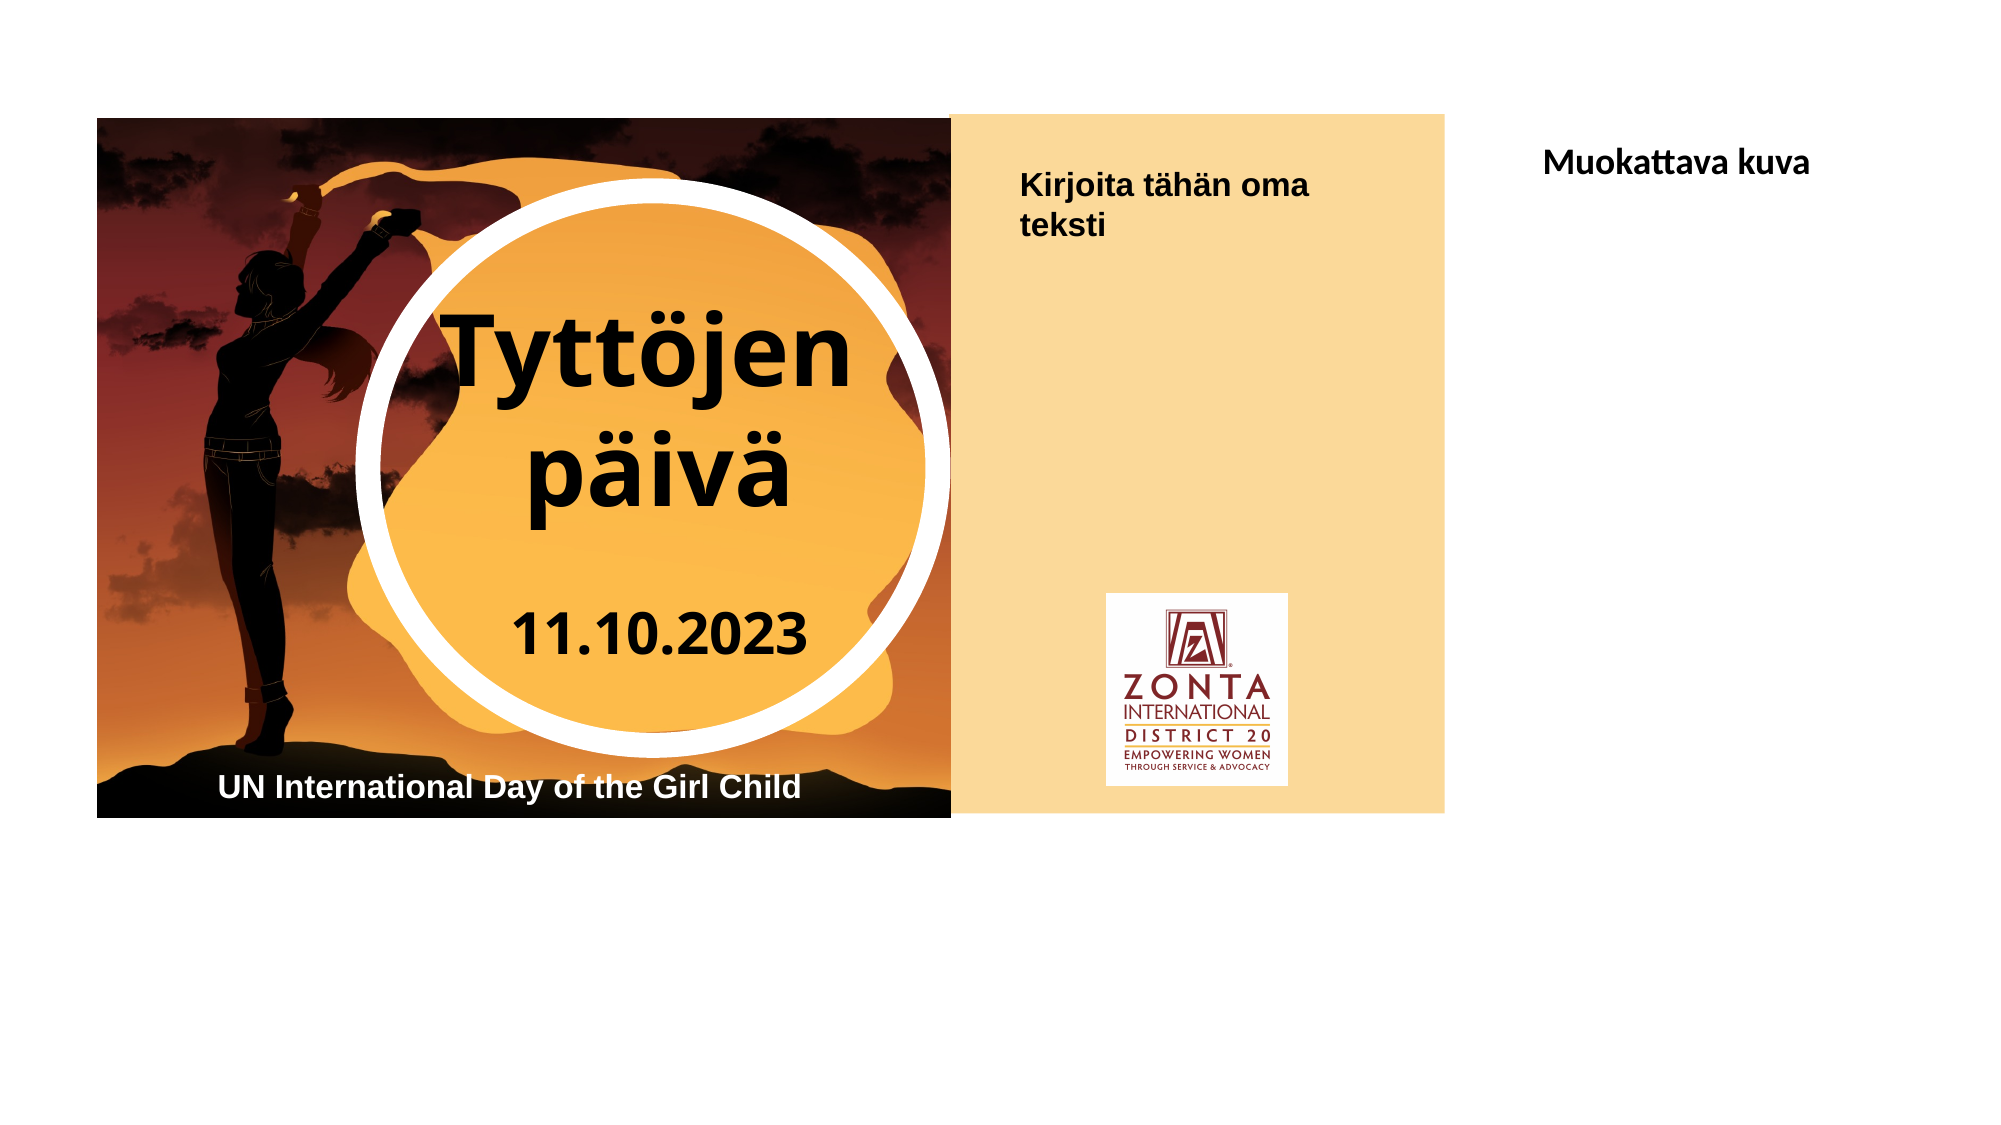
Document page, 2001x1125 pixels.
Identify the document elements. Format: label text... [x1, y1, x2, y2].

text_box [97, 114, 1445, 818]
text_box Muokattava kuva [1527, 130, 1826, 190]
